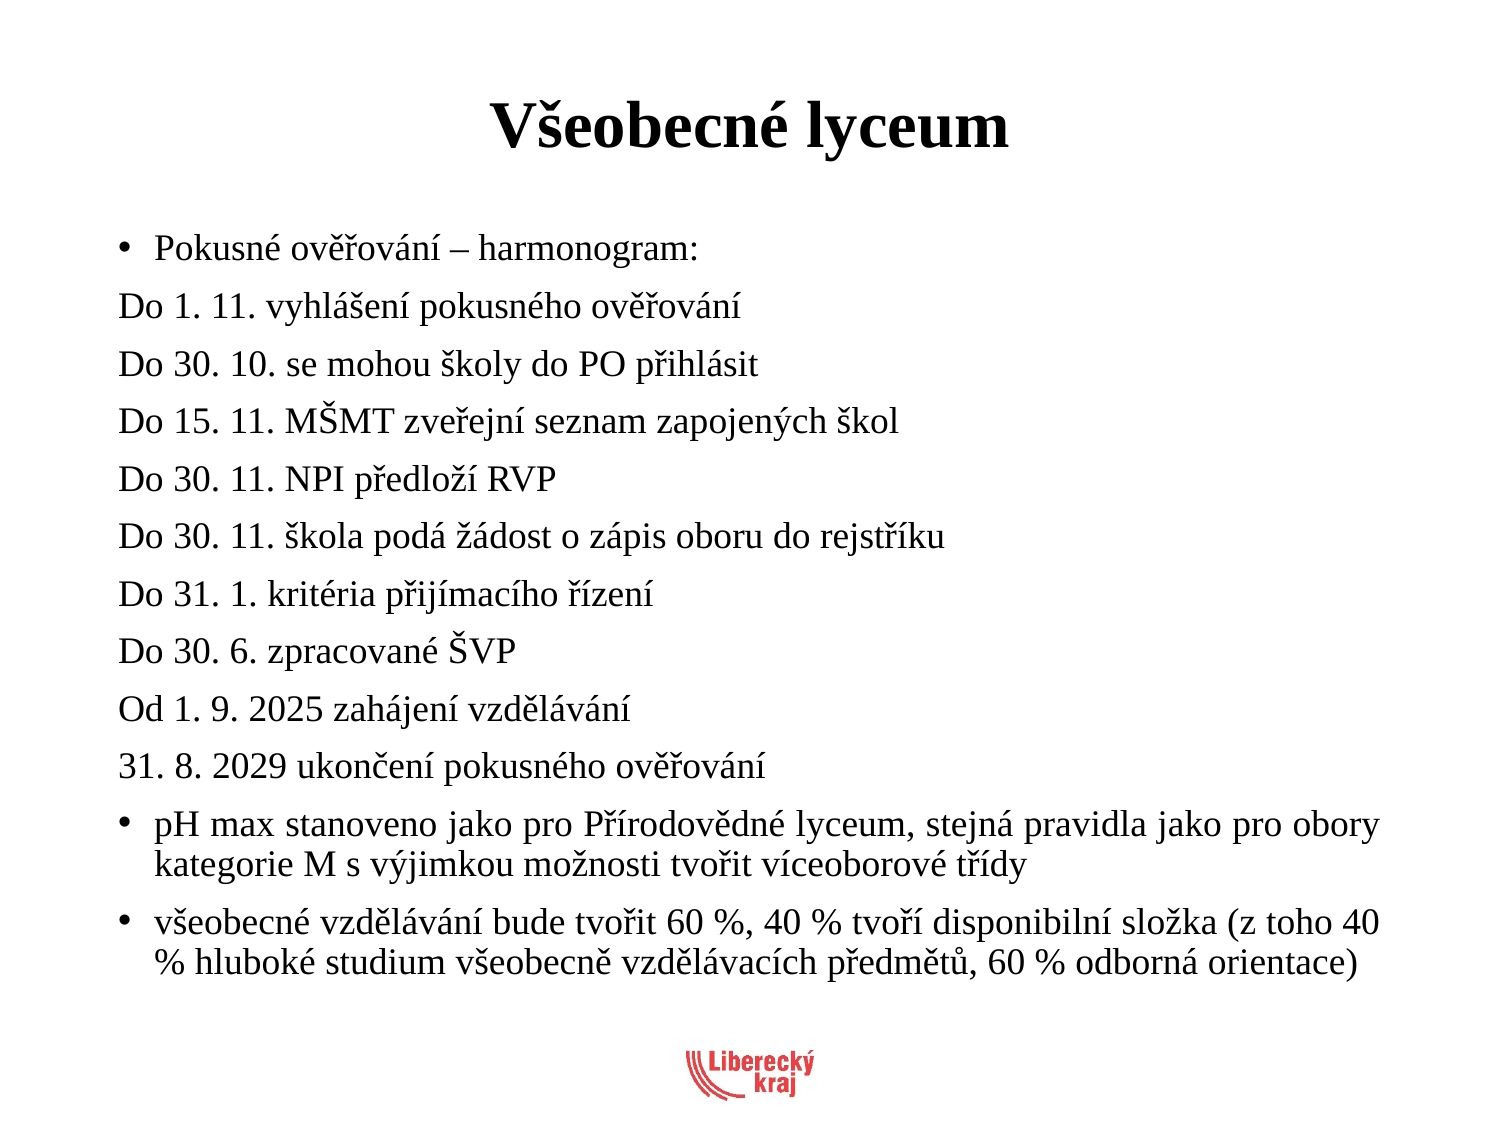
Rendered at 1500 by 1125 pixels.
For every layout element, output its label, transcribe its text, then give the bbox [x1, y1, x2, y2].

title Všeobecné lyceum [103, 59, 1397, 192]
list Pokusné ověřování – harmonogram: Do 1. 11. vyhlášení pokusného ověřování Do 30. 10. se mohou školy do PO přihlásit Do 15. 11. MŠMT zveřejní seznam zapojených škol Do 30. 11. NPI předloží RVP Do 30. 11. škola podá žádost o zápis oboru do rejstříku Do 31. 1. kritéria přijímacího řízení Do 30. 6. zpracované ŠVP Od 1. 9. 2025 zahájení vzdělávání 31. 8. 2029 ukončení pokusného ověřování pH max stanoveno jako pro Přírodovědné lyceum, stejná pravidla jako pro obory kategorie M s výjimkou možnosti tvořit víceoborové třídy všeobecné vzdělávání bude tvořit 60 %, 40 % tvoří disponibilní složka (z toho 40 % hluboké studium všeobecně vzdělávacích předmětů, 60 % odborná orientace) [103, 221, 1397, 1014]
picture [686, 1050, 814, 1103]
